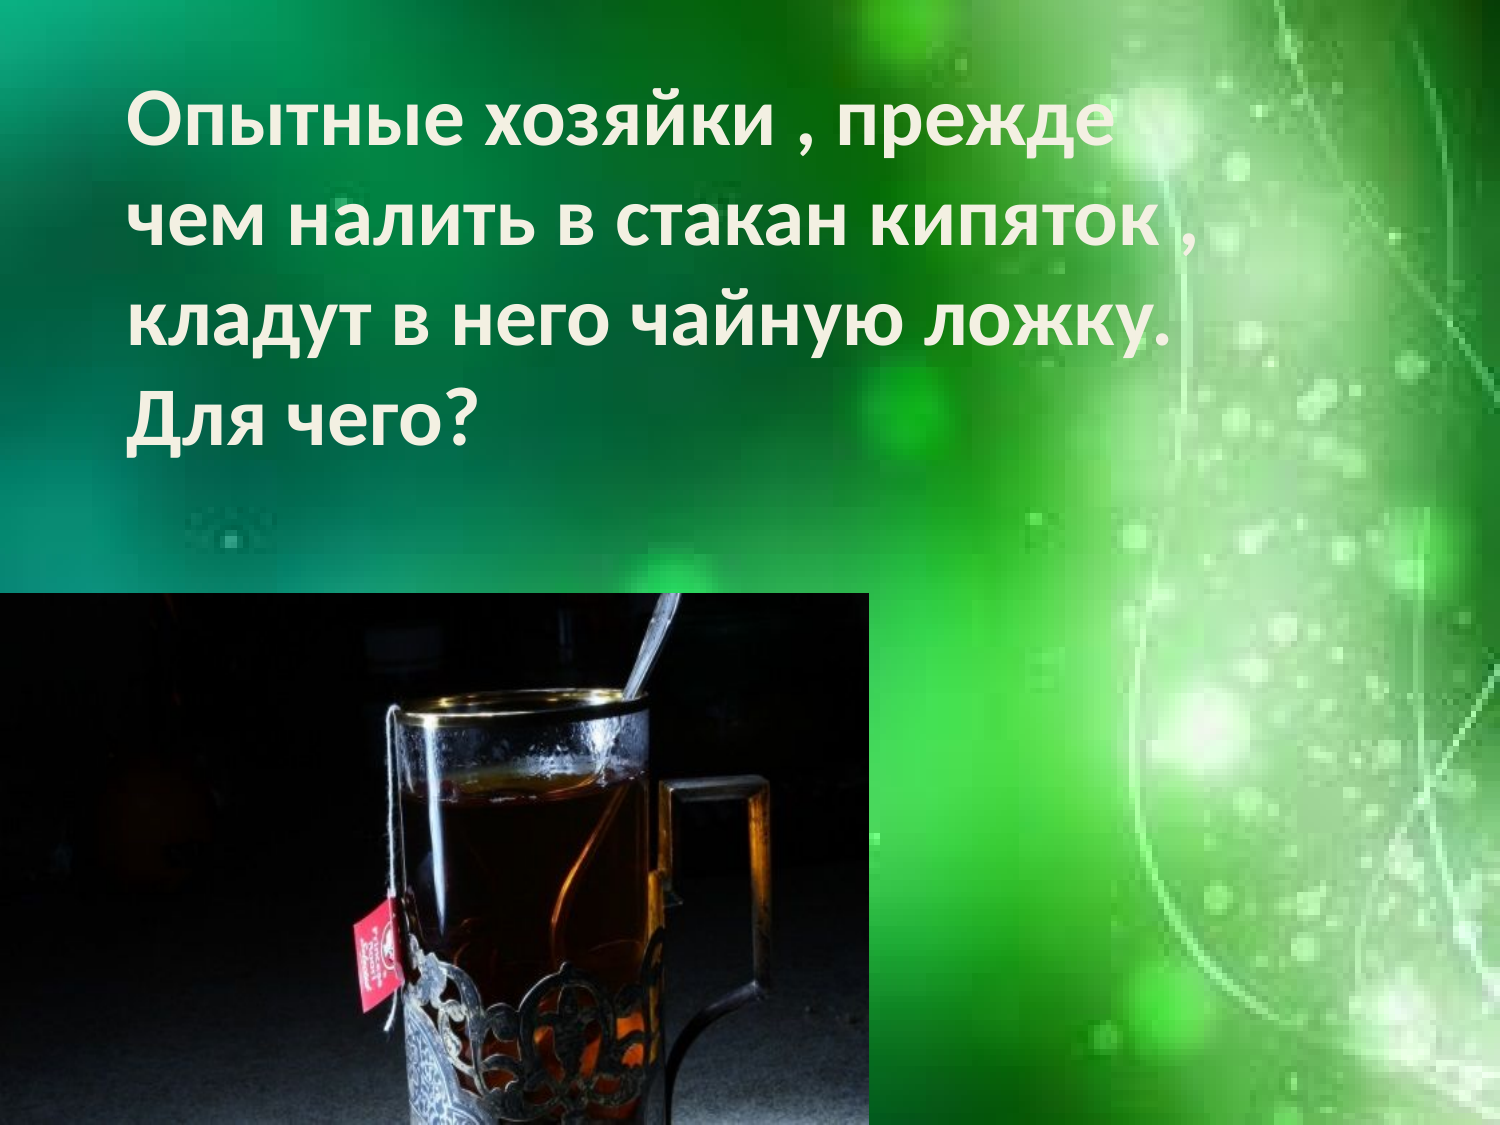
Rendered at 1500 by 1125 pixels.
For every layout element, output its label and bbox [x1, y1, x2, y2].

picture [0, 593, 869, 1125]
list [0, 0, 1500, 1125]
